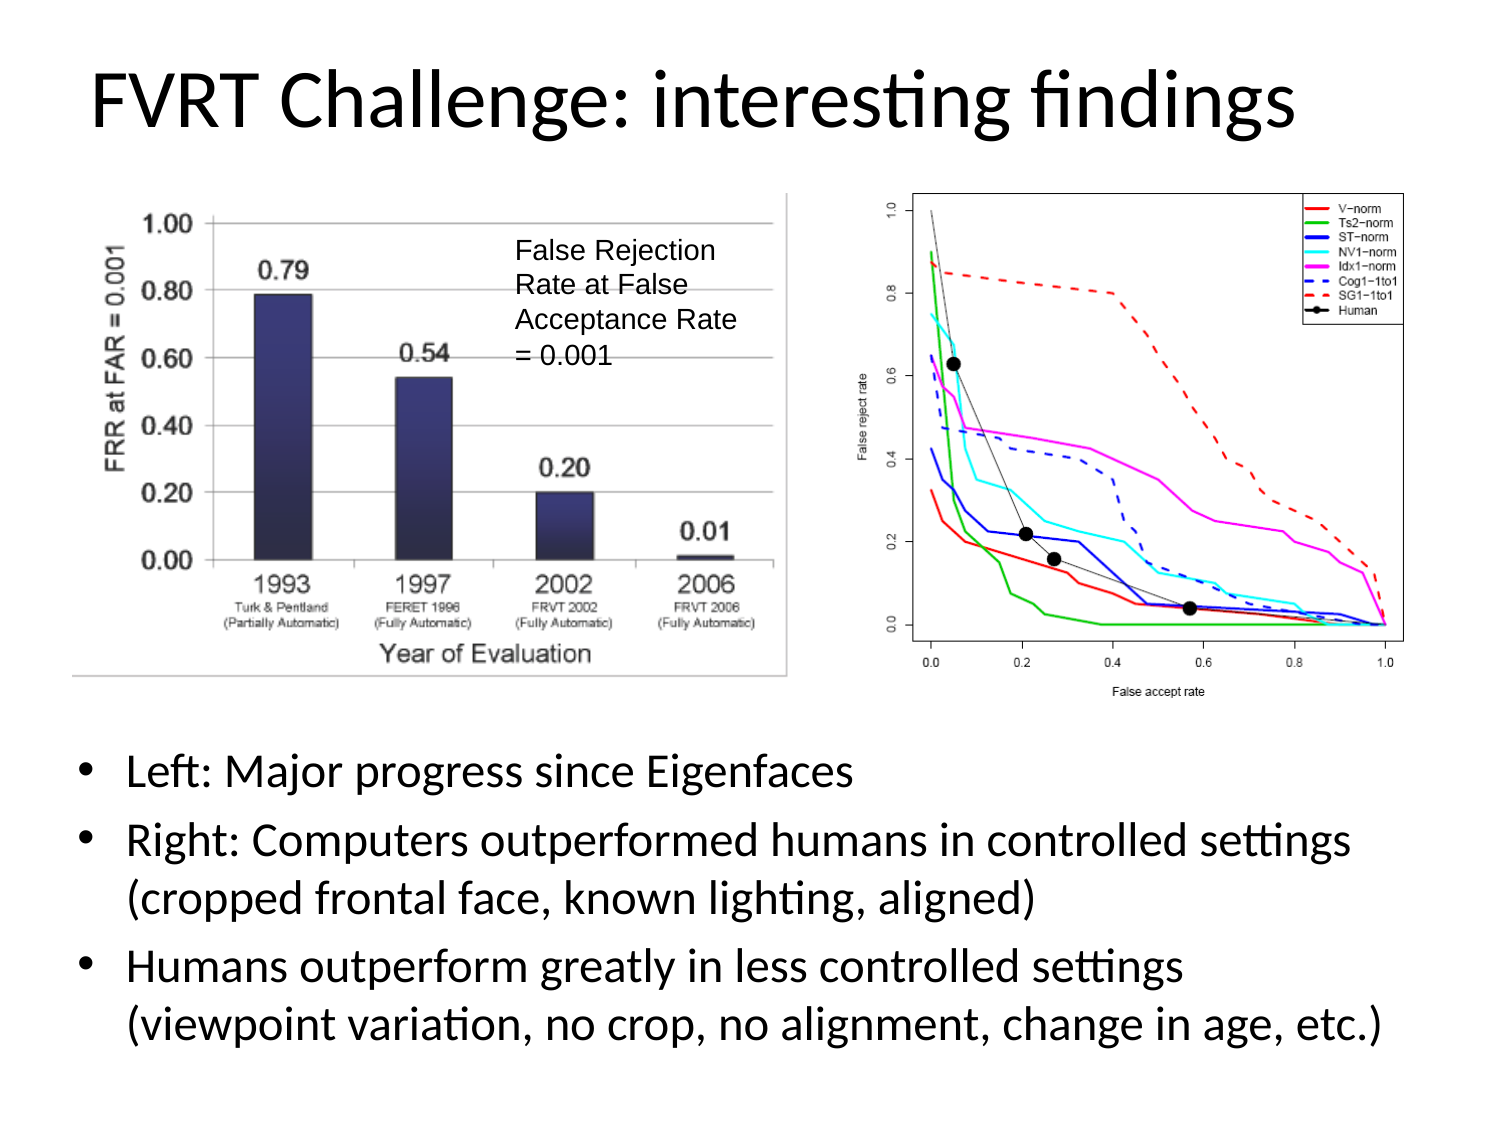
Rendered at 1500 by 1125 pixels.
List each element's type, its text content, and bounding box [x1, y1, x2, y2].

title FVRT Challenge: interesting findings [75, 0, 1425, 188]
picture [842, 187, 1413, 702]
list Left: Major progress since Eigenfaces Right: Computers outperformed humans in controlled settings (cropped frontal face, known lighting, aligned) Humans outperform greatly in less controlled settings (viewpoint variation, no crop, no alignment, change in age, etc.) [62, 187, 1413, 1100]
picture [72, 192, 811, 702]
